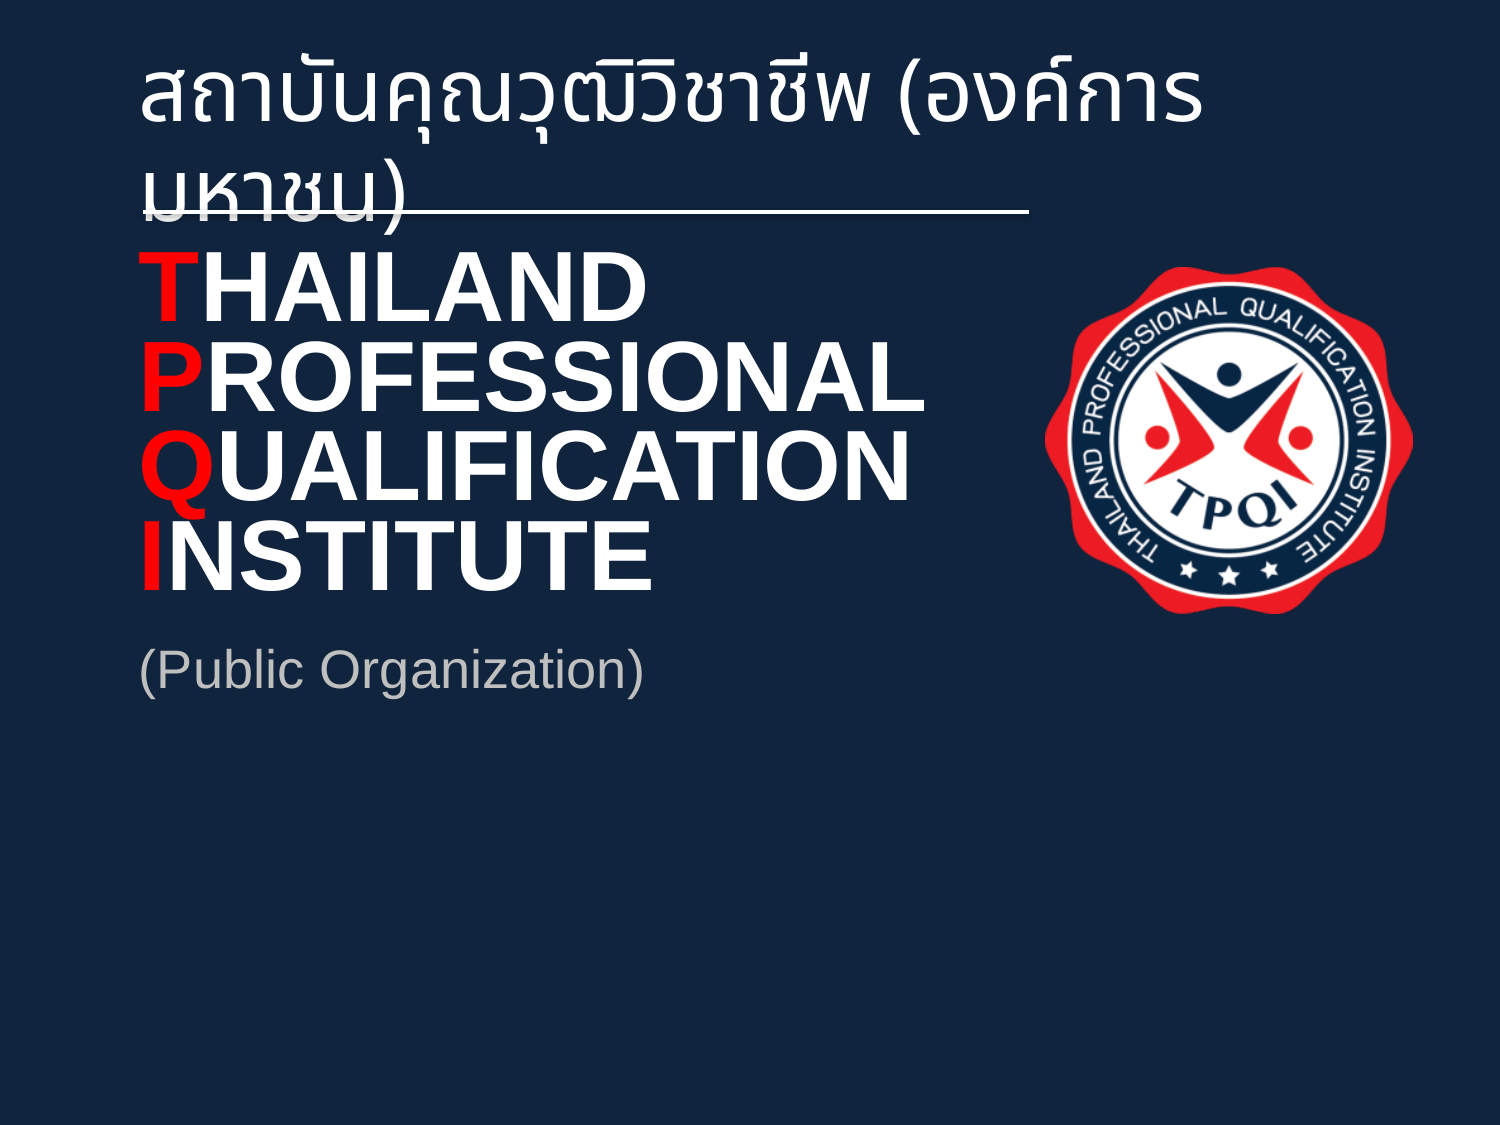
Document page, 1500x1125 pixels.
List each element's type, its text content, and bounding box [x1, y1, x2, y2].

text_box สถาบันคุณวุฒิวิชาชีพ (องค์การมหาชน) [123, 53, 1371, 225]
picture [1045, 266, 1413, 615]
title THAILAND PROFESSIONAL QUALIFICATION INSTITUTE (Public Organization) [123, 225, 1184, 740]
